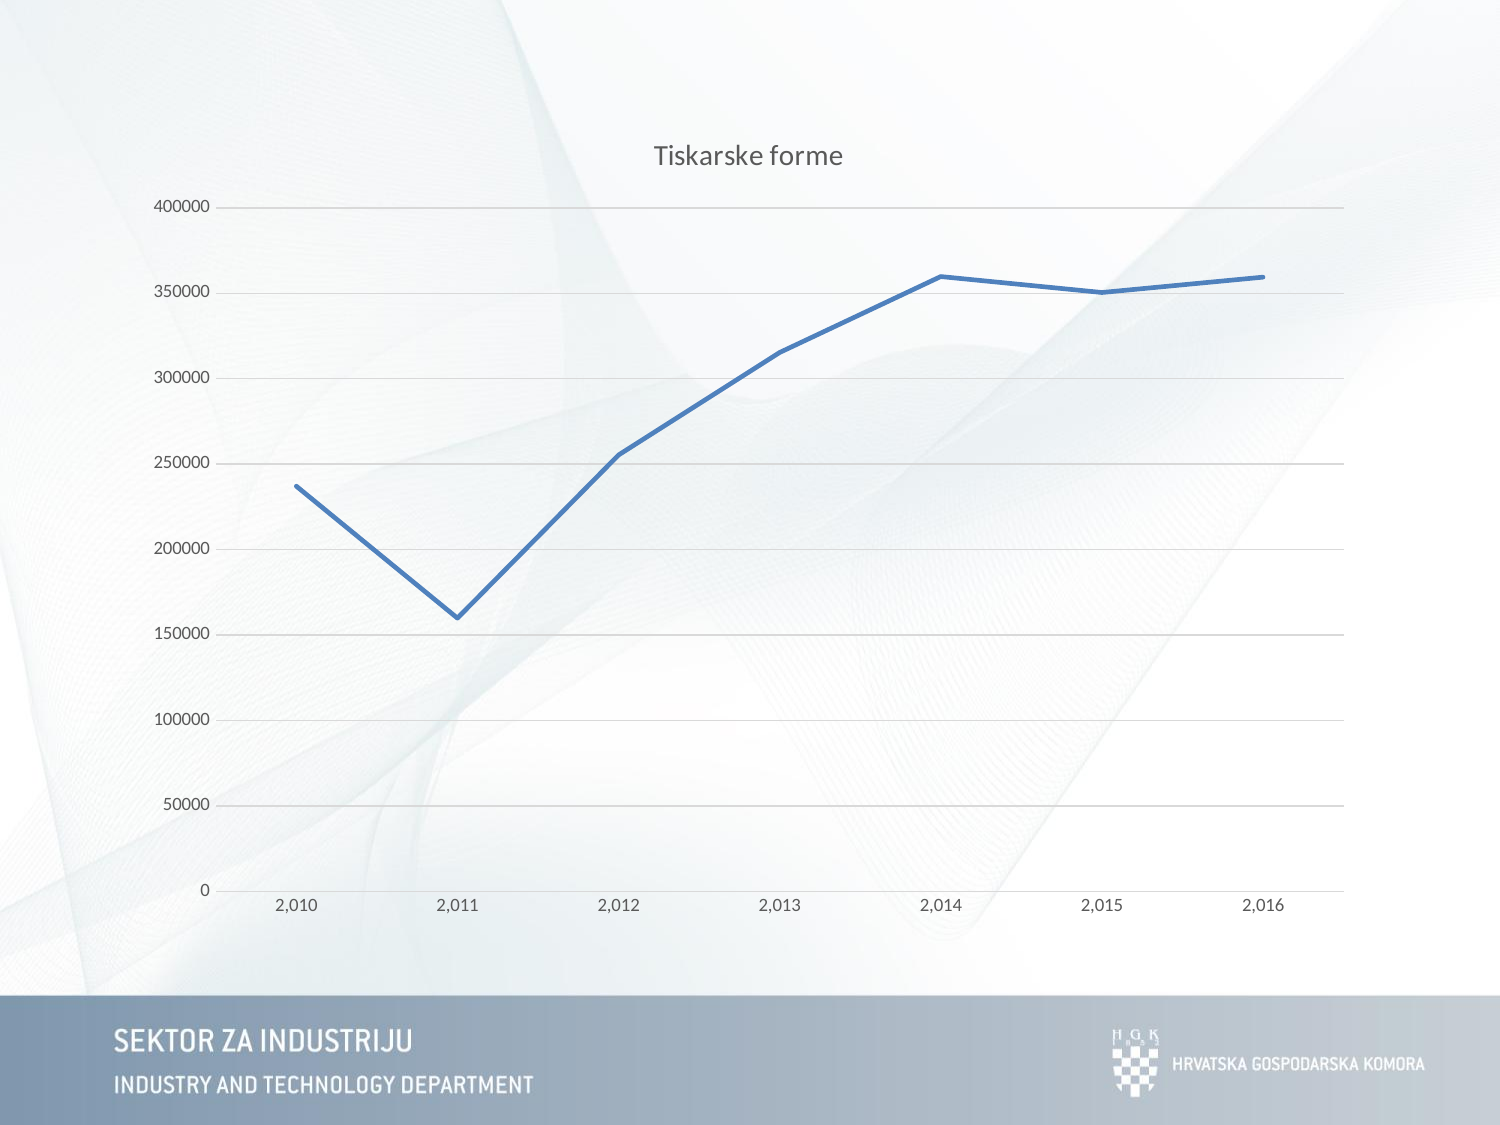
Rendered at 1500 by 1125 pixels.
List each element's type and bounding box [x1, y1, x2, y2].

picture [0, 0, 1500, 1125]
chart [128, 110, 1369, 933]
